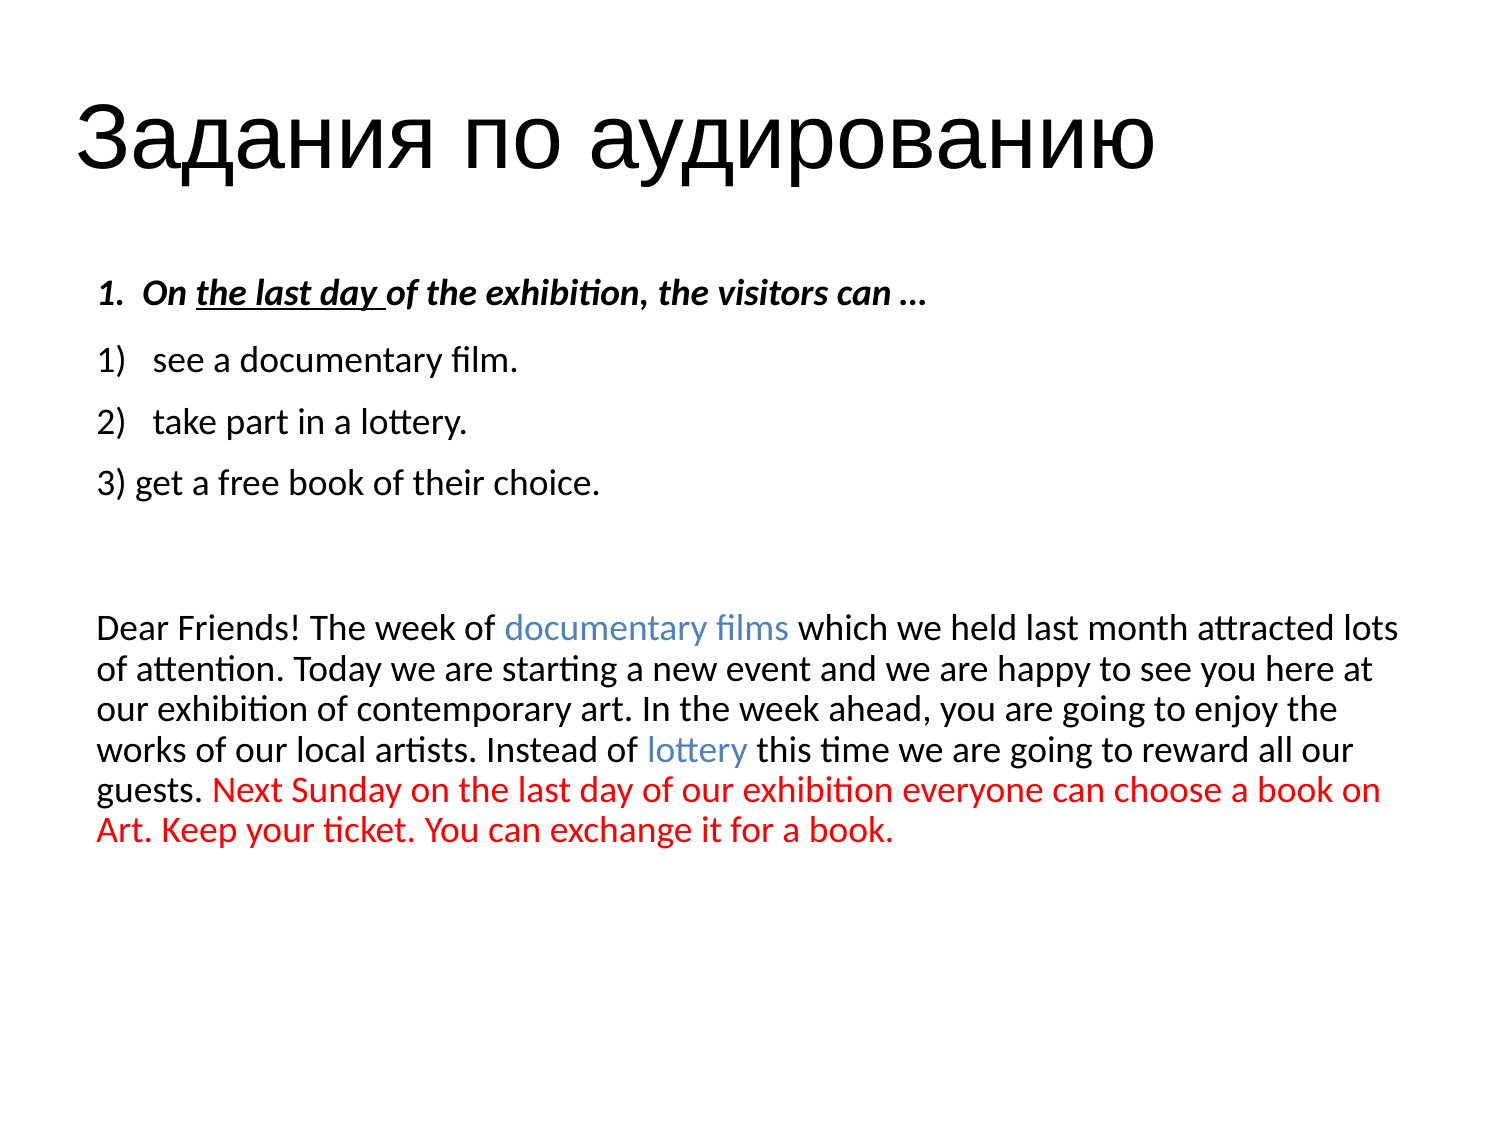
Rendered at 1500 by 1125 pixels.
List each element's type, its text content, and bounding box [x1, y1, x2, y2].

subtitle 1. On the last day of the exhibition, the visitors can … see a documentary film. take part in a lottery. 3) get a free book of their choice. Dear Friends! The week of documentary films which we held last month attracted lots of attention. Today we are starting a new event and we are happy to see you here at our exhibition of contemporary art. In the week ahead, you are going to enjoy the works of our local artists. Instead of lottery this time we are going to reward all our guests. Next Sunday on the last day of our exhibition everyone can choose a book on Art. Keep your ticket. You can exchange it for a book. [96, 274, 1447, 1017]
title Задания по аудированию [75, 45, 1425, 233]
